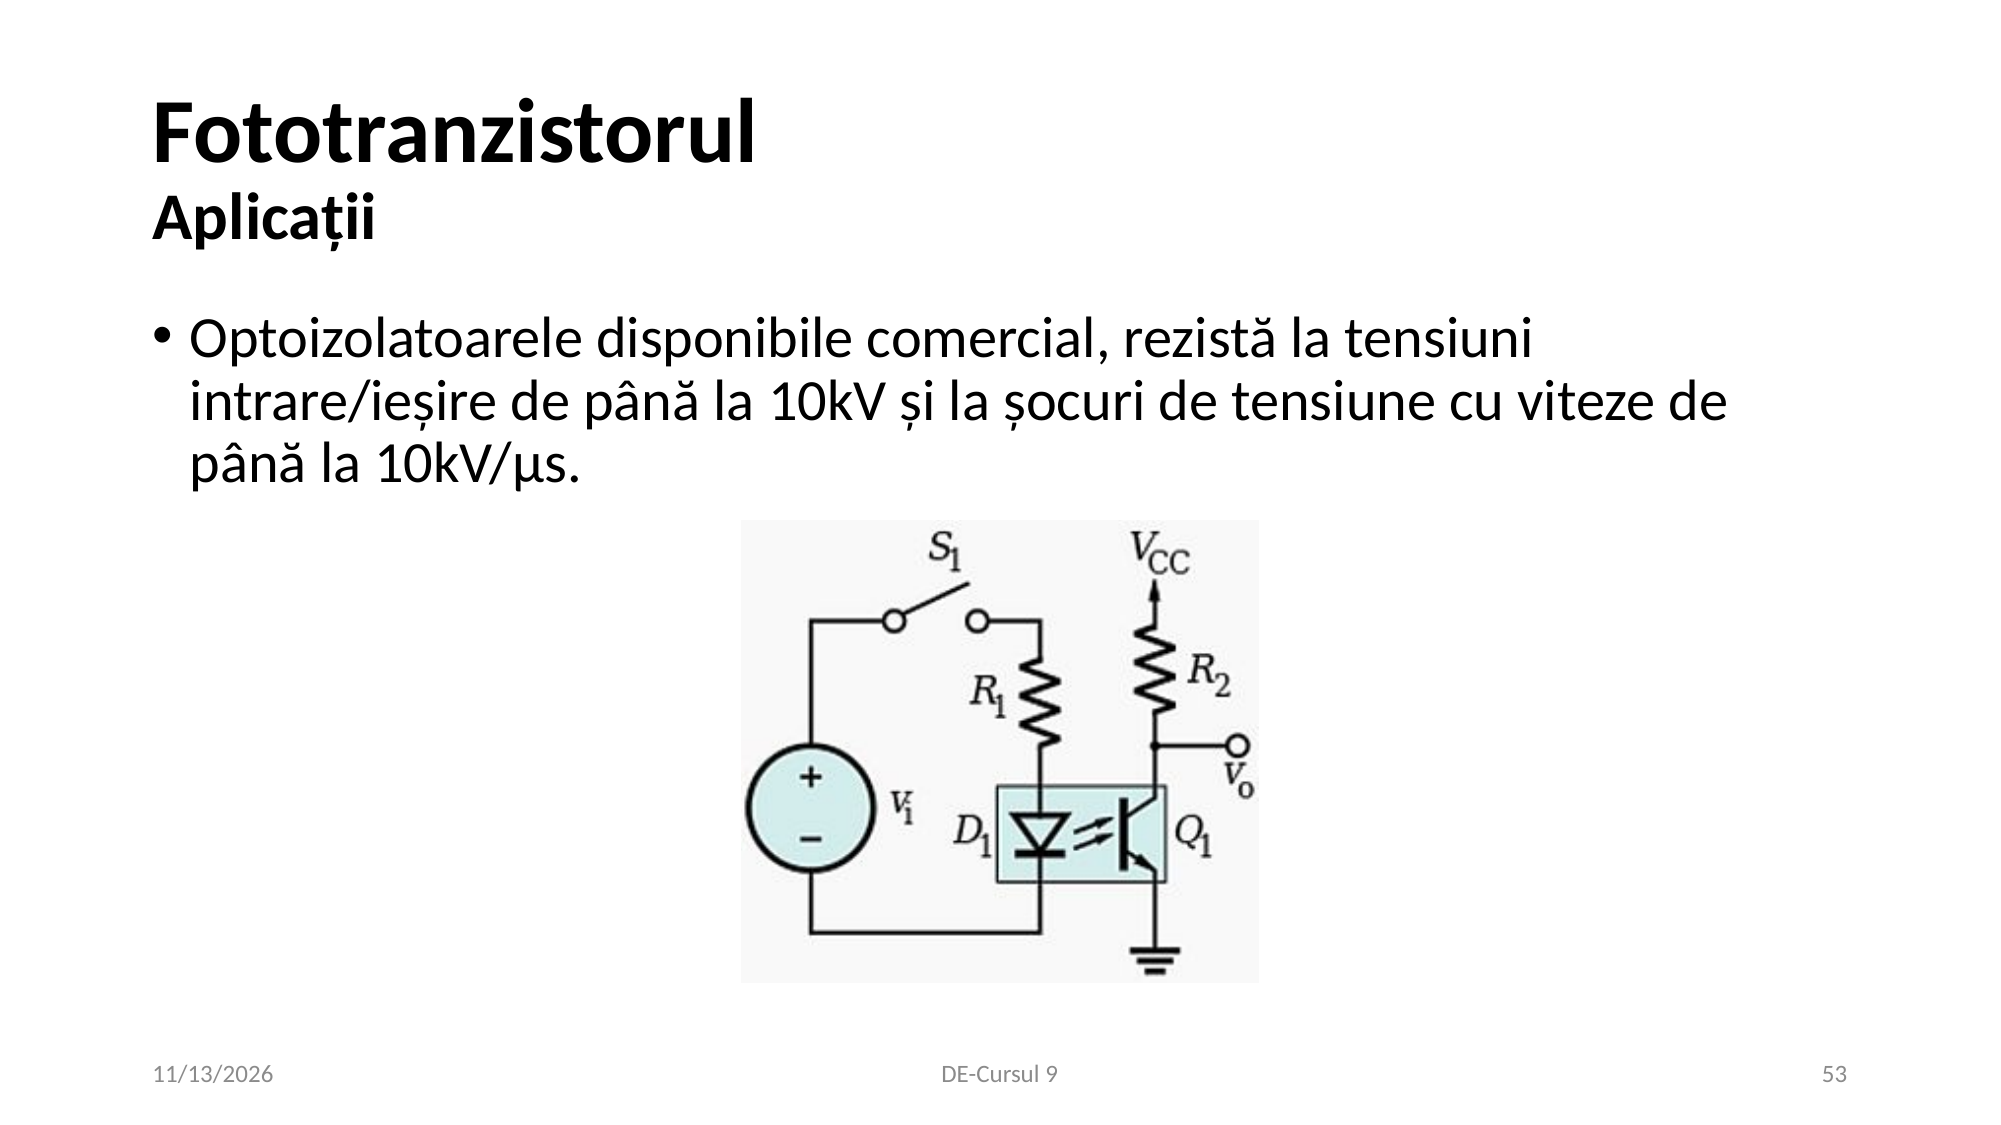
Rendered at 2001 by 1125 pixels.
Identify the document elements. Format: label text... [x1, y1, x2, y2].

list Optoizolatoarele disponibile comercial, rezistă la tensiuni intrare/ieșire de până la 10kV și la șocuri de tensiune cu viteze de până la 10kV/μs. [137, 299, 1863, 1014]
footer DE-Cursul 9 [662, 1042, 1338, 1103]
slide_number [137, 1042, 588, 1103]
slide_number 53 [1412, 1042, 1863, 1103]
title Fototranzistorul Aplicații [137, 59, 1863, 278]
picture [740, 520, 1259, 983]
